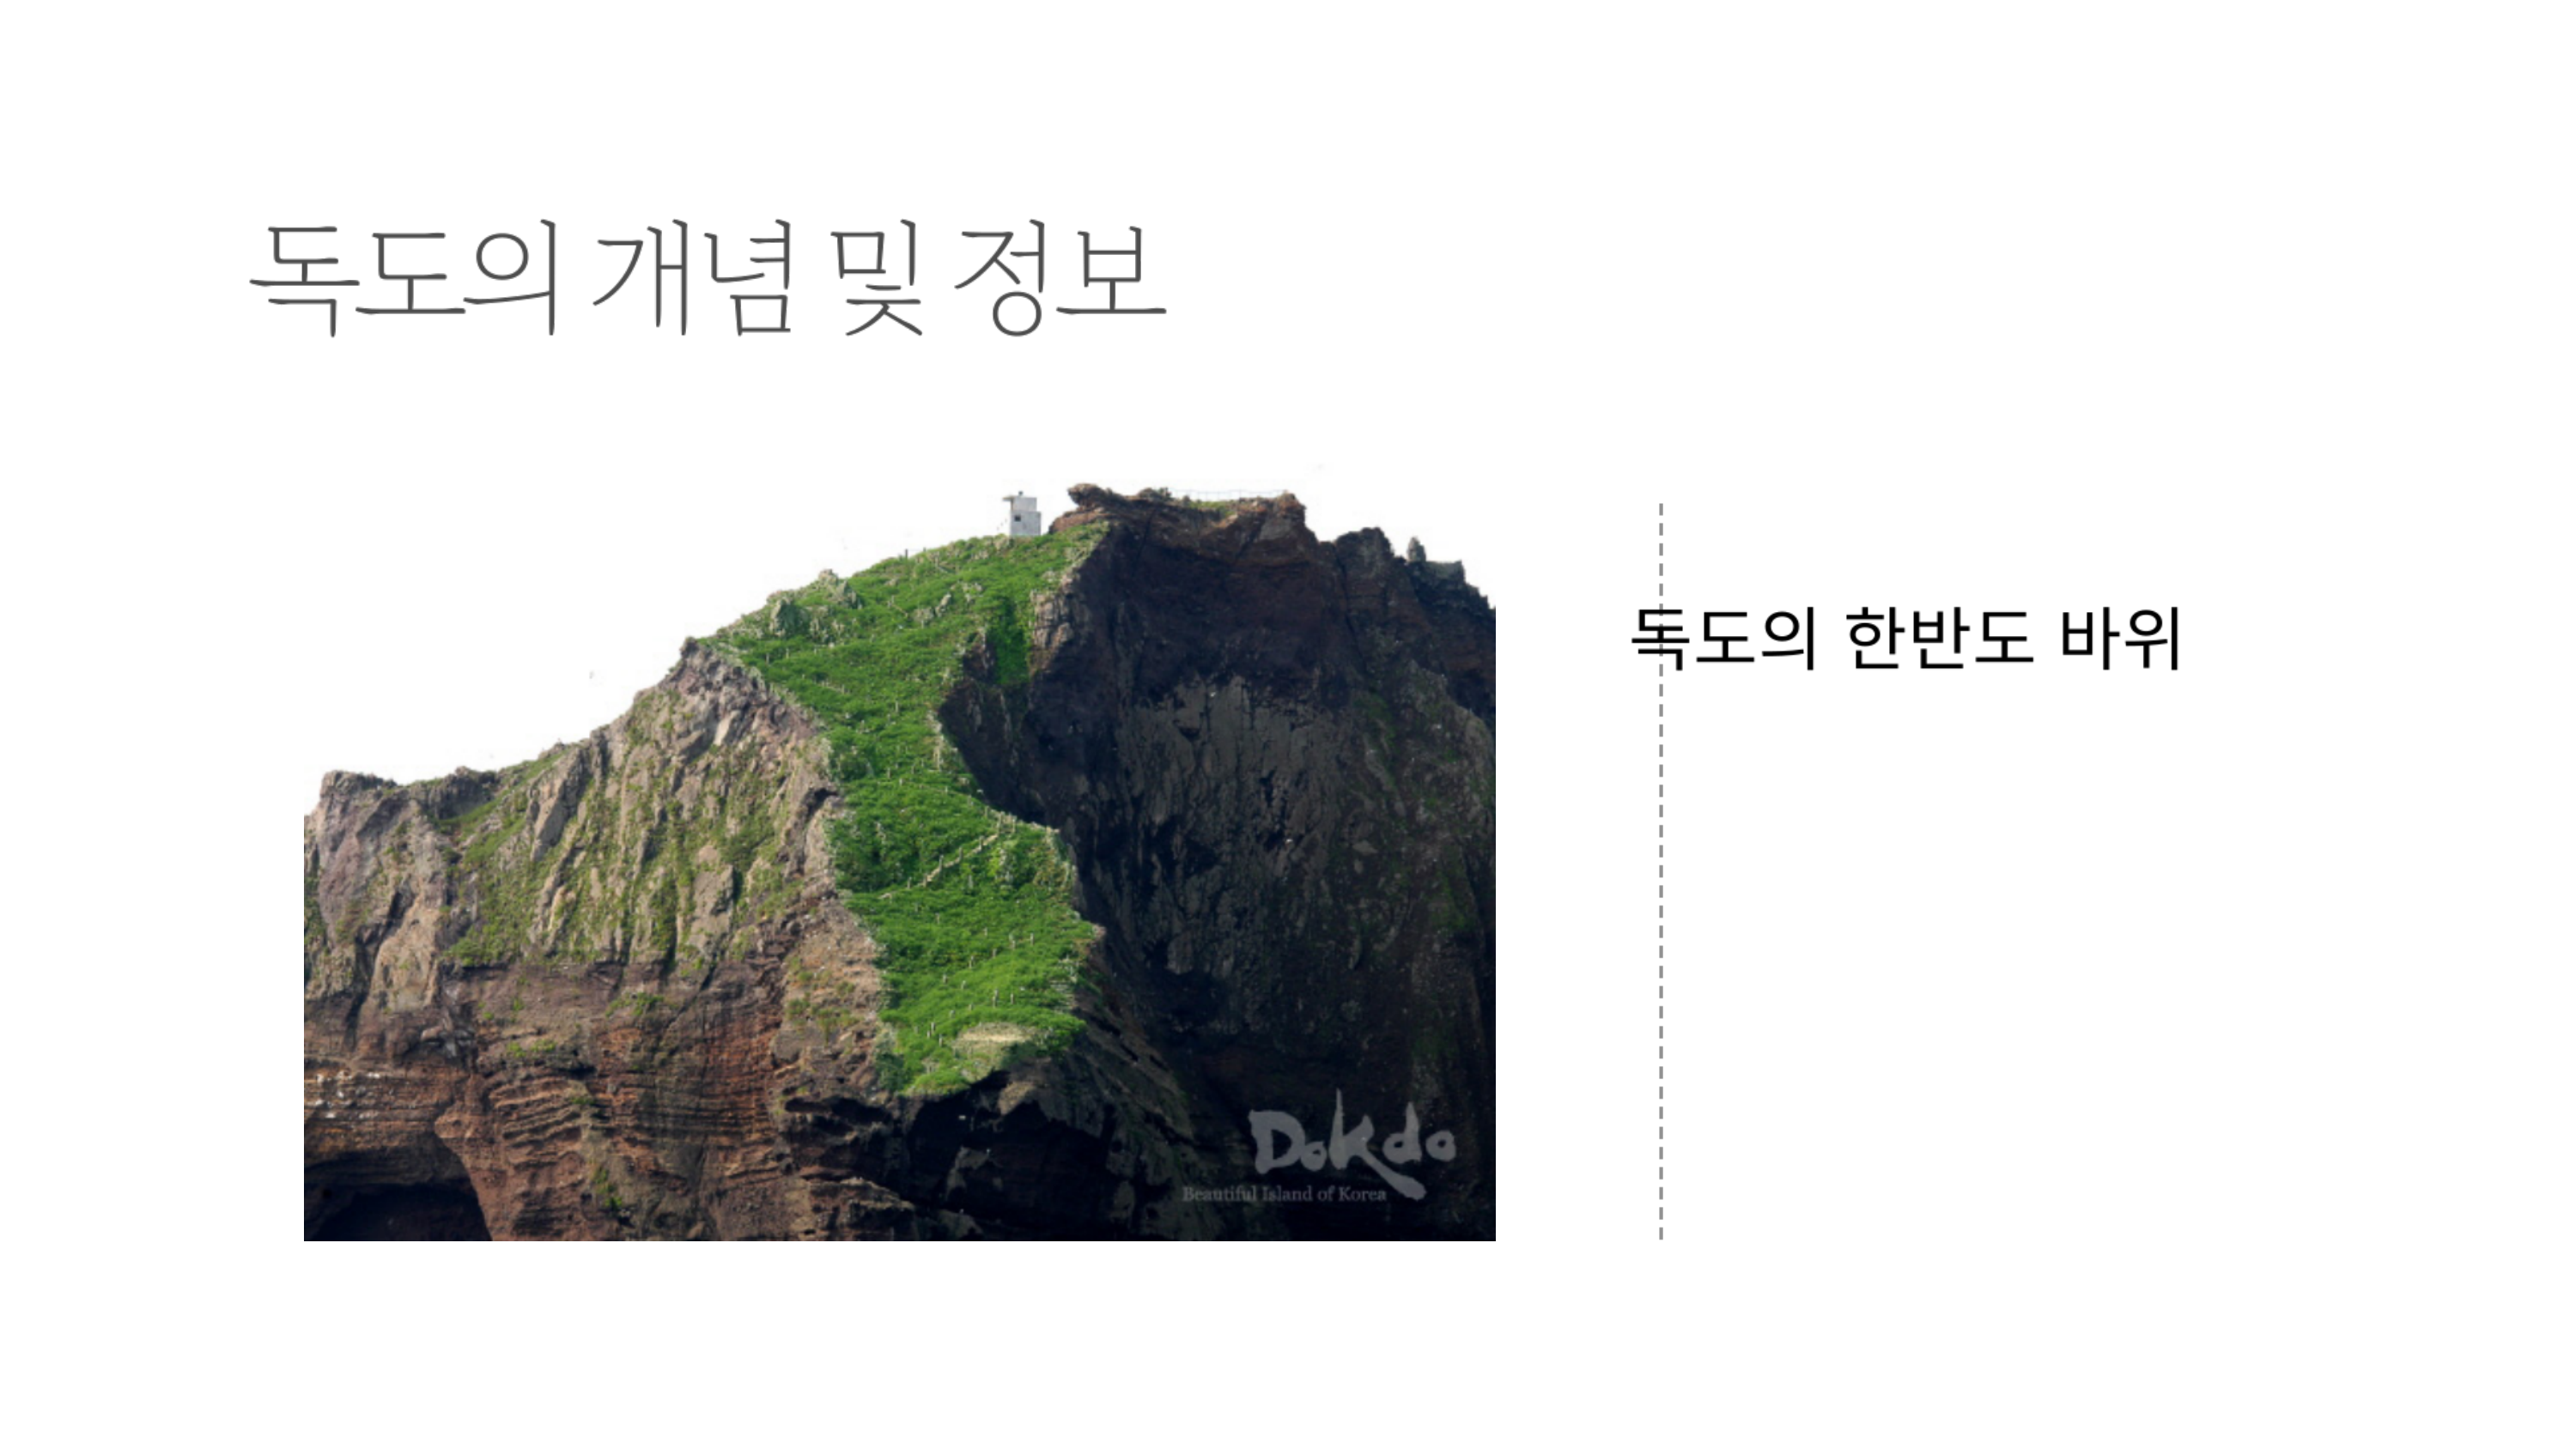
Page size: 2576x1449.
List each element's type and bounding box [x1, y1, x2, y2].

picture [207, 155, 2500, 1241]
